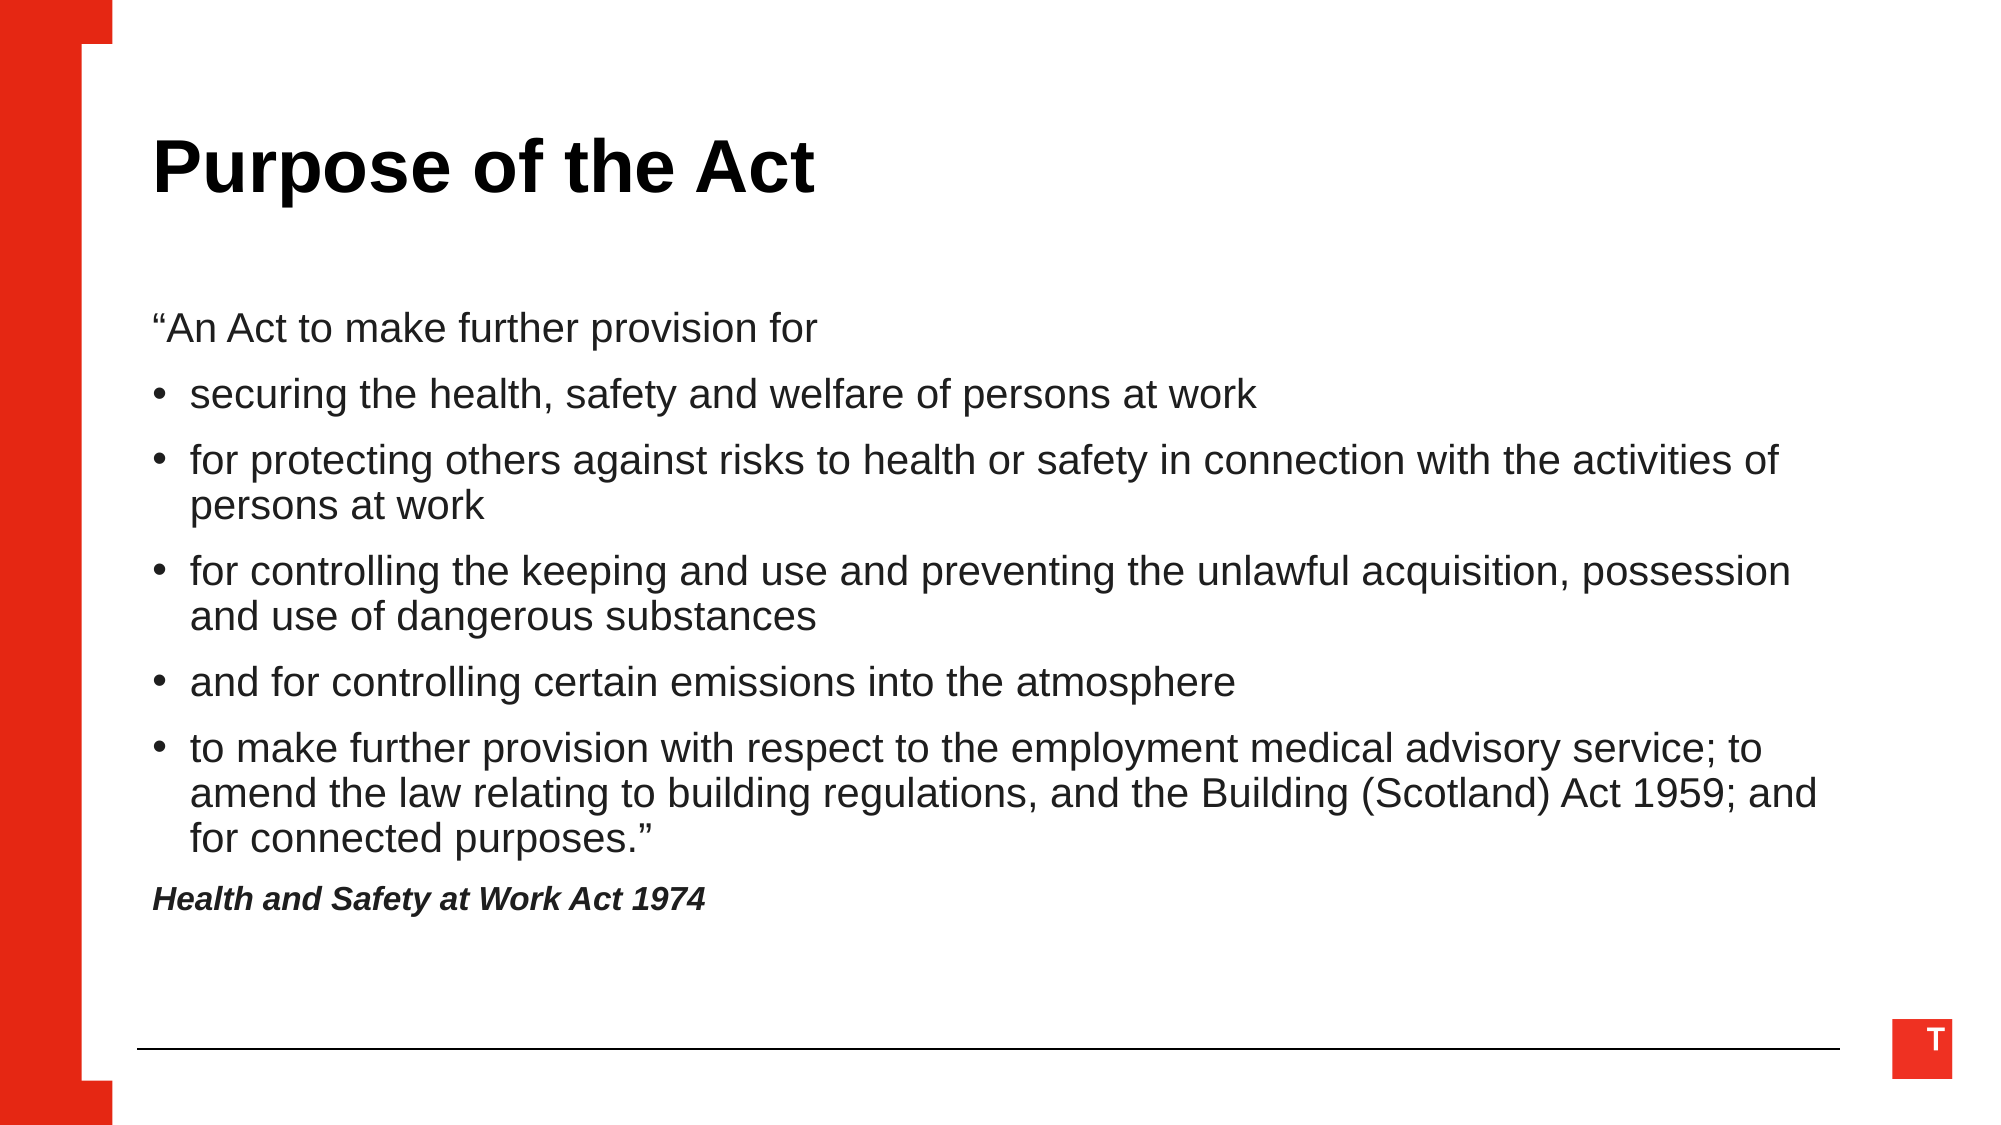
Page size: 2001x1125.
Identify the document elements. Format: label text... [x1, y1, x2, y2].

title Purpose of the Act [137, 59, 1840, 278]
list “An Act to make further provision for securing the health, safety and welfare of persons at work for protecting others against risks to health or safety in connection with the activities of persons at work for controlling the keeping and use and preventing the unlawful acquisition, possession and use of dangerous substances and for controlling certain emissions into the atmosphere to make further provision with respect to the employment medical advisory service; to amend the law relating to building regulations, and the Building (Scotland) Act 1959; and for connected purposes.” Health and Safety at Work Act 1974 [137, 299, 1840, 977]
